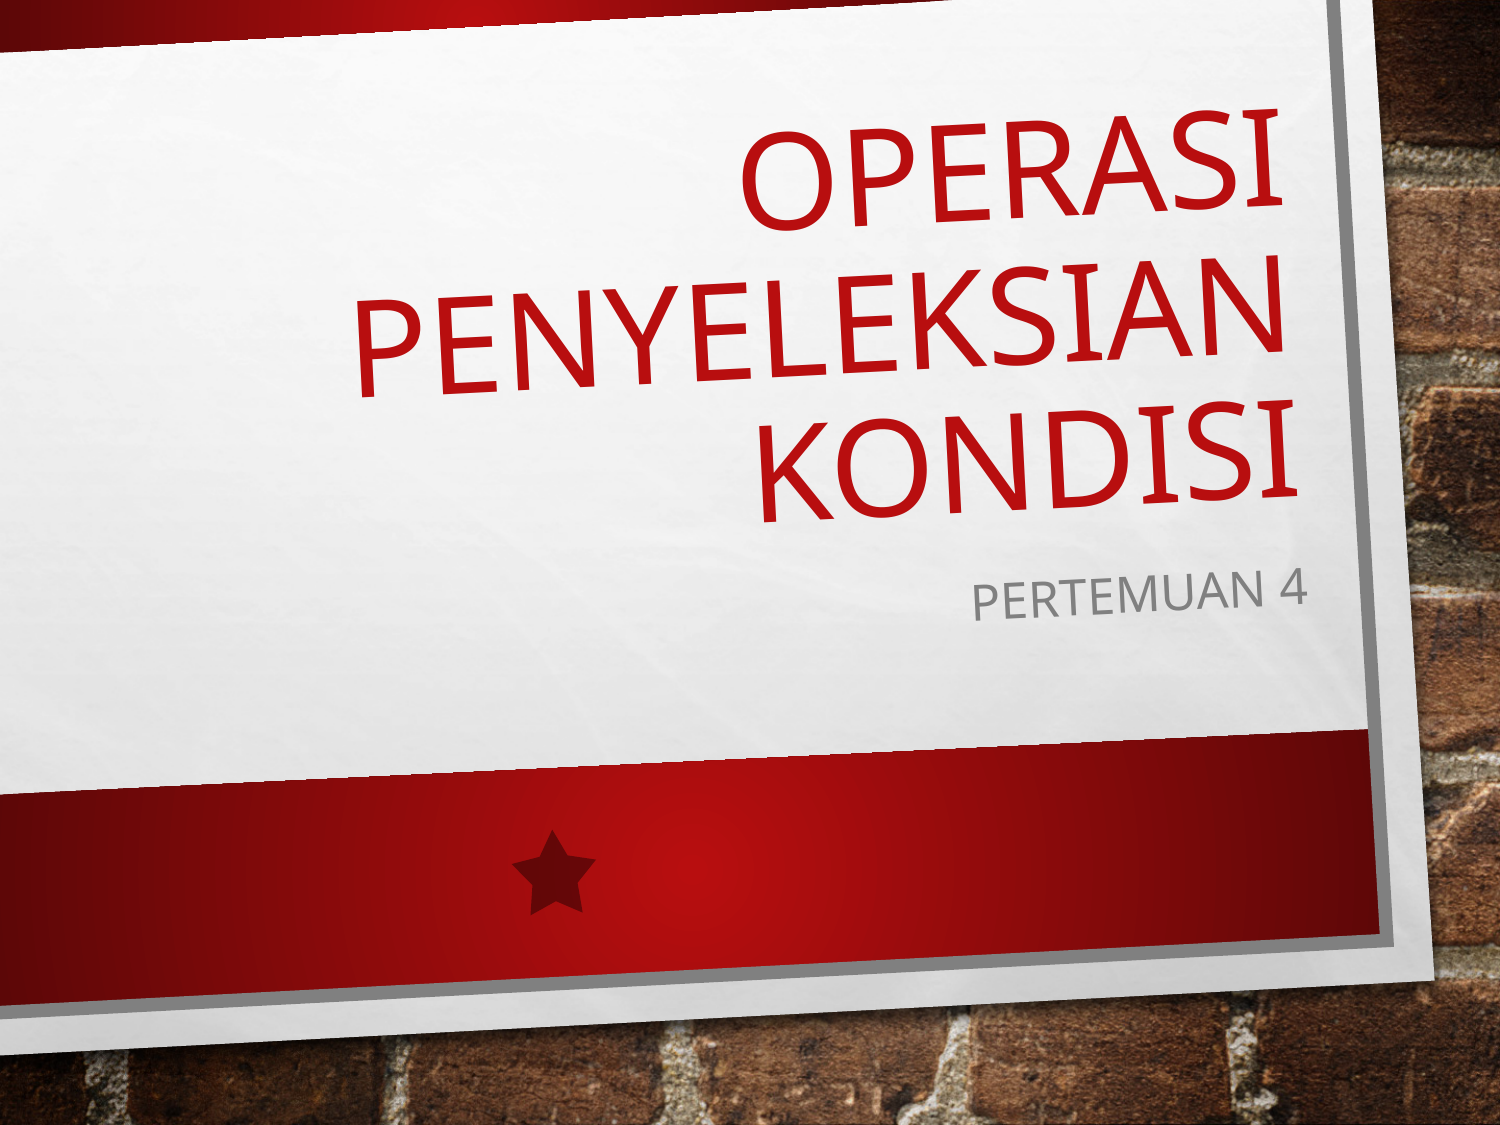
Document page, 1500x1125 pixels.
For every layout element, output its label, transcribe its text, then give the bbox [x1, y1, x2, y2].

picture [0, 0, 1500, 1125]
subtitle Pertemuan 4 [89, 533, 1325, 688]
title Operasi penyeleksian kondisi [63, 77, 1321, 596]
